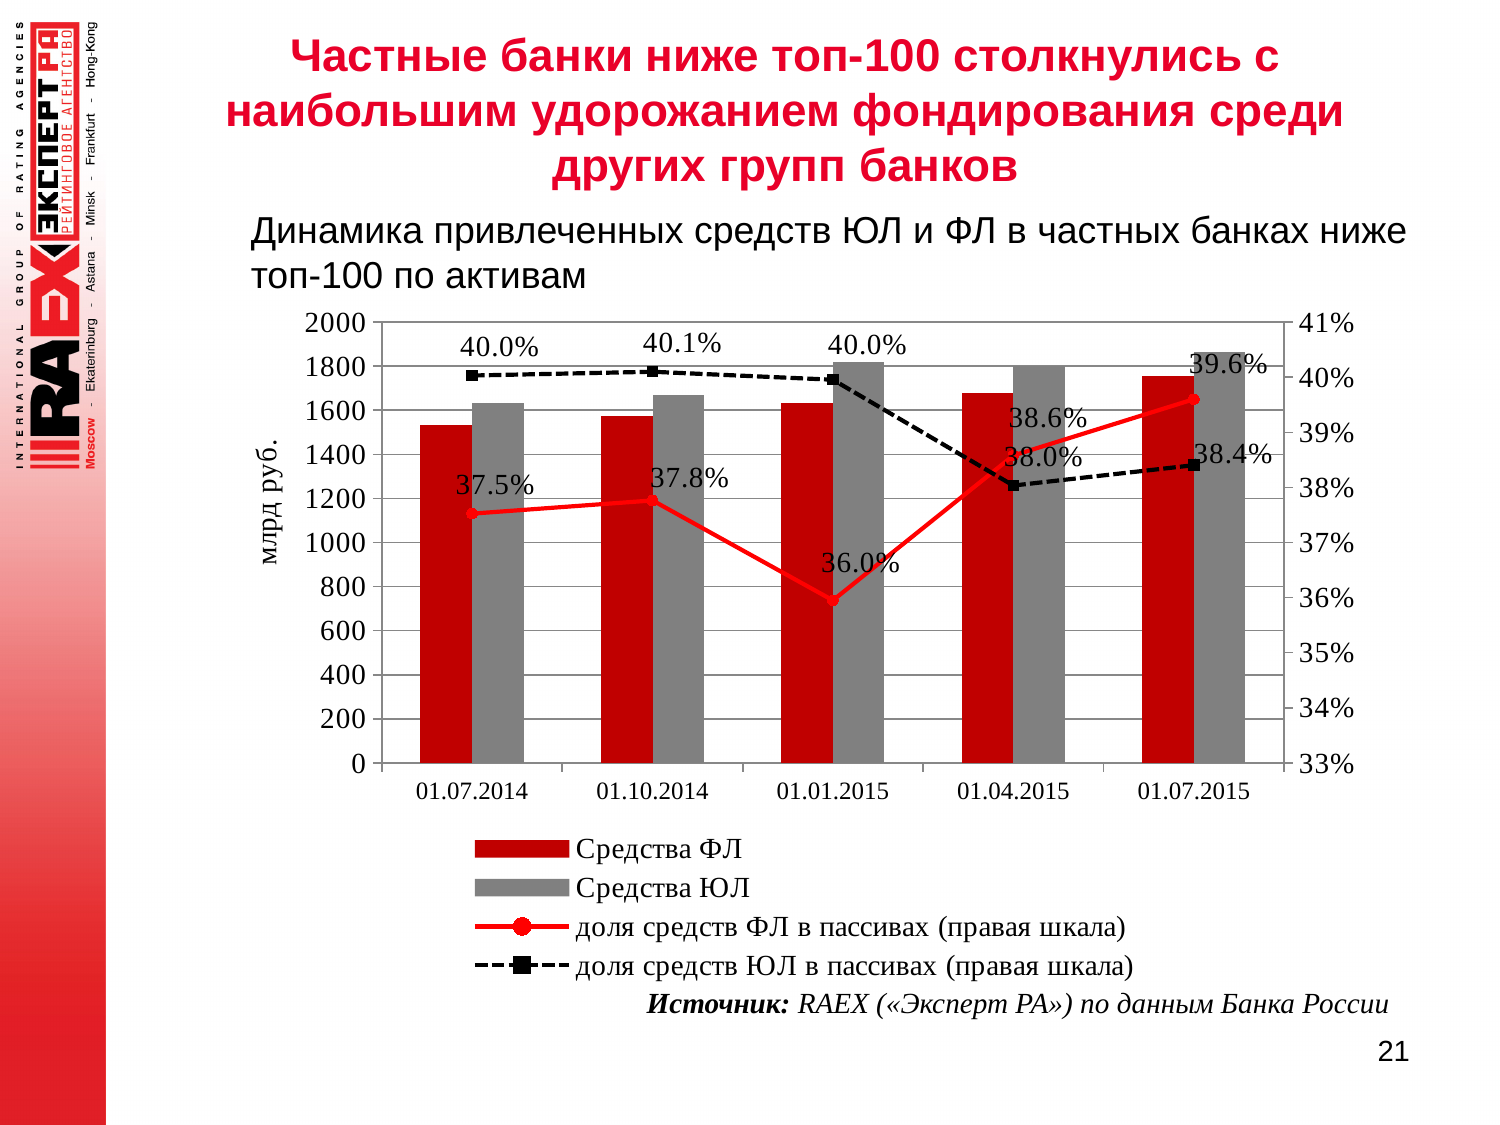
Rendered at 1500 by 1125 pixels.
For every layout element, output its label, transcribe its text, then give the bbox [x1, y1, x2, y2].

text_box Динамика привлеченных средств ЮЛ и ФЛ в частных банках ниже топ-100 по активам [236, 198, 1434, 304]
text_box Источник: RAEX («Эксперт РА») по данным Банка России [631, 976, 1500, 1027]
picture [0, 0, 1500, 1125]
title Частные банки ниже топ-100 столкнулись с наибольшим удорожанием фондирования среди других групп банков [171, 54, 1400, 162]
slide_number 21 [1074, 1027, 1425, 1103]
chart [232, 295, 1377, 988]
